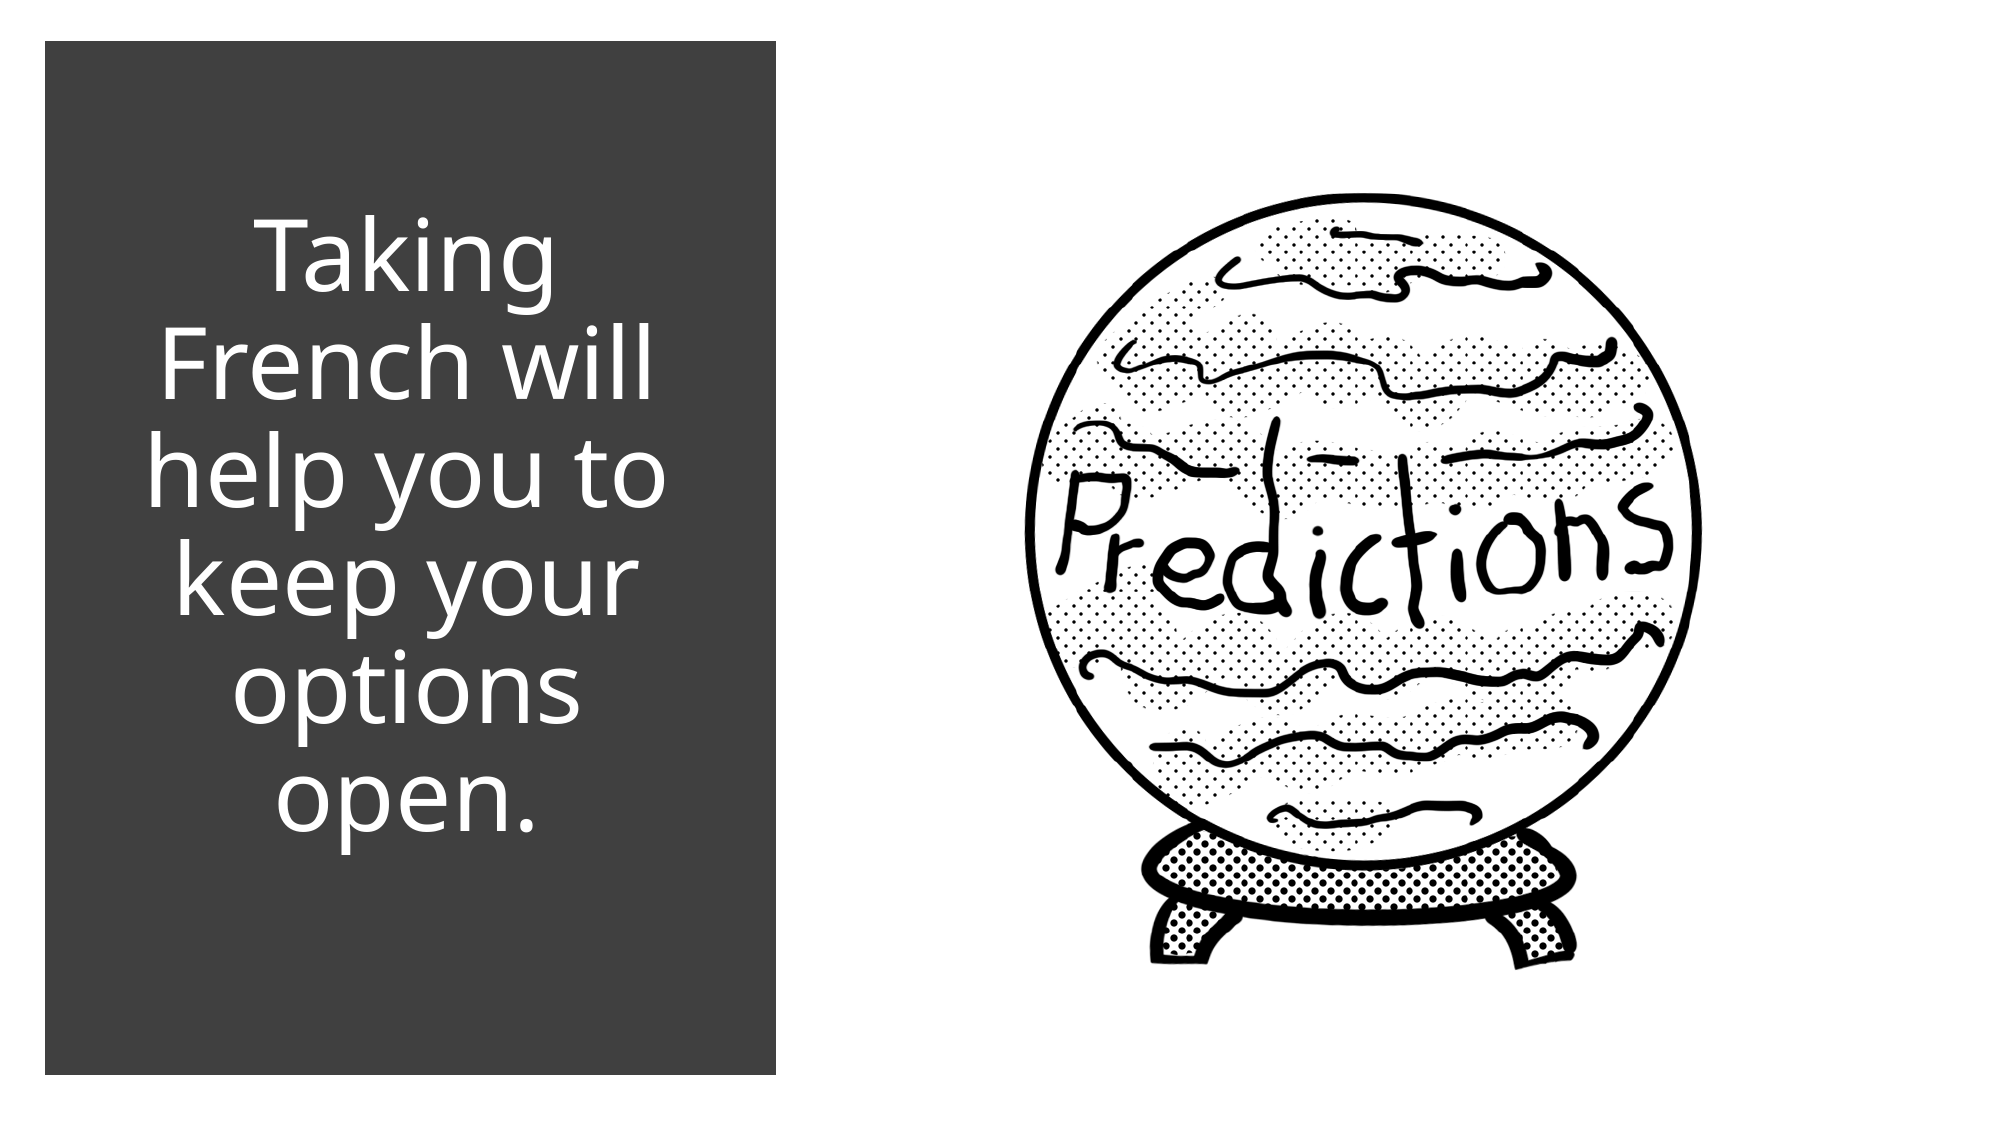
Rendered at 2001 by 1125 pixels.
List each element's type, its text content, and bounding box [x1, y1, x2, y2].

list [908, 80, 1857, 1046]
title Taking French will help you to keep your options open. [121, 121, 693, 936]
text_box [54, 50, 767, 1066]
